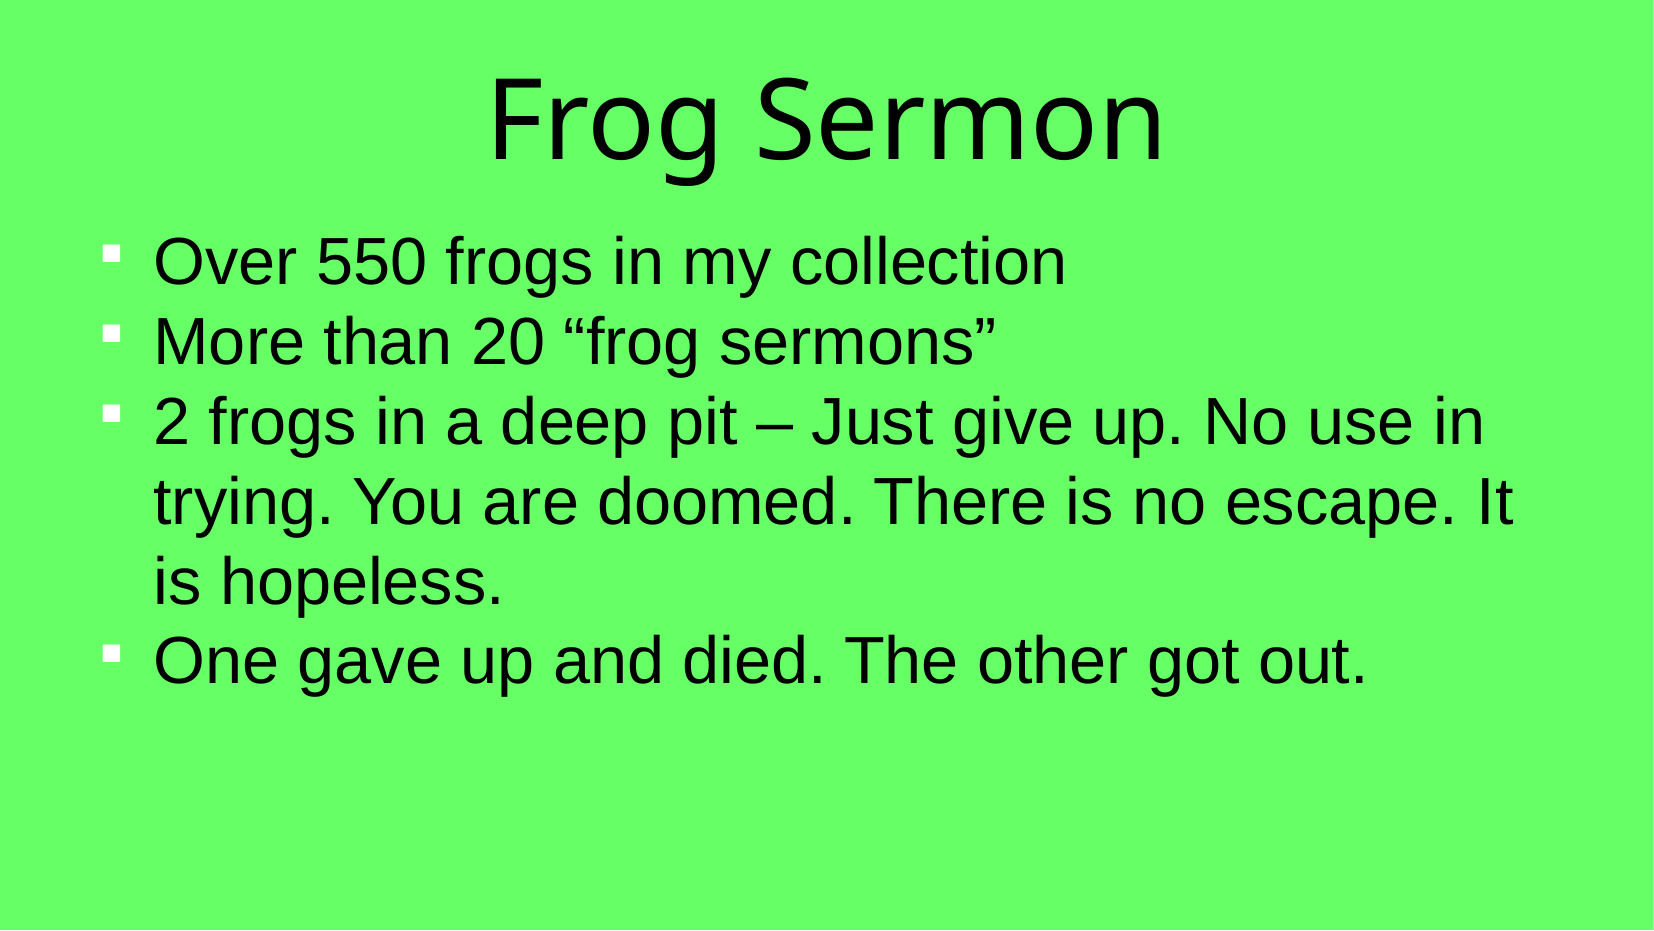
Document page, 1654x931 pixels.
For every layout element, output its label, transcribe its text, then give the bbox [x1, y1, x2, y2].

text_box Frog Sermon [82, 36, 1571, 193]
text_box Over 550 frogs in my collection More than 20 “frog sermons” 2 frogs in a deep pit – Just give up. No use in trying. You are doomed. There is no escape. It is hopeless. One gave up and died. The other got out. [82, 217, 1571, 757]
